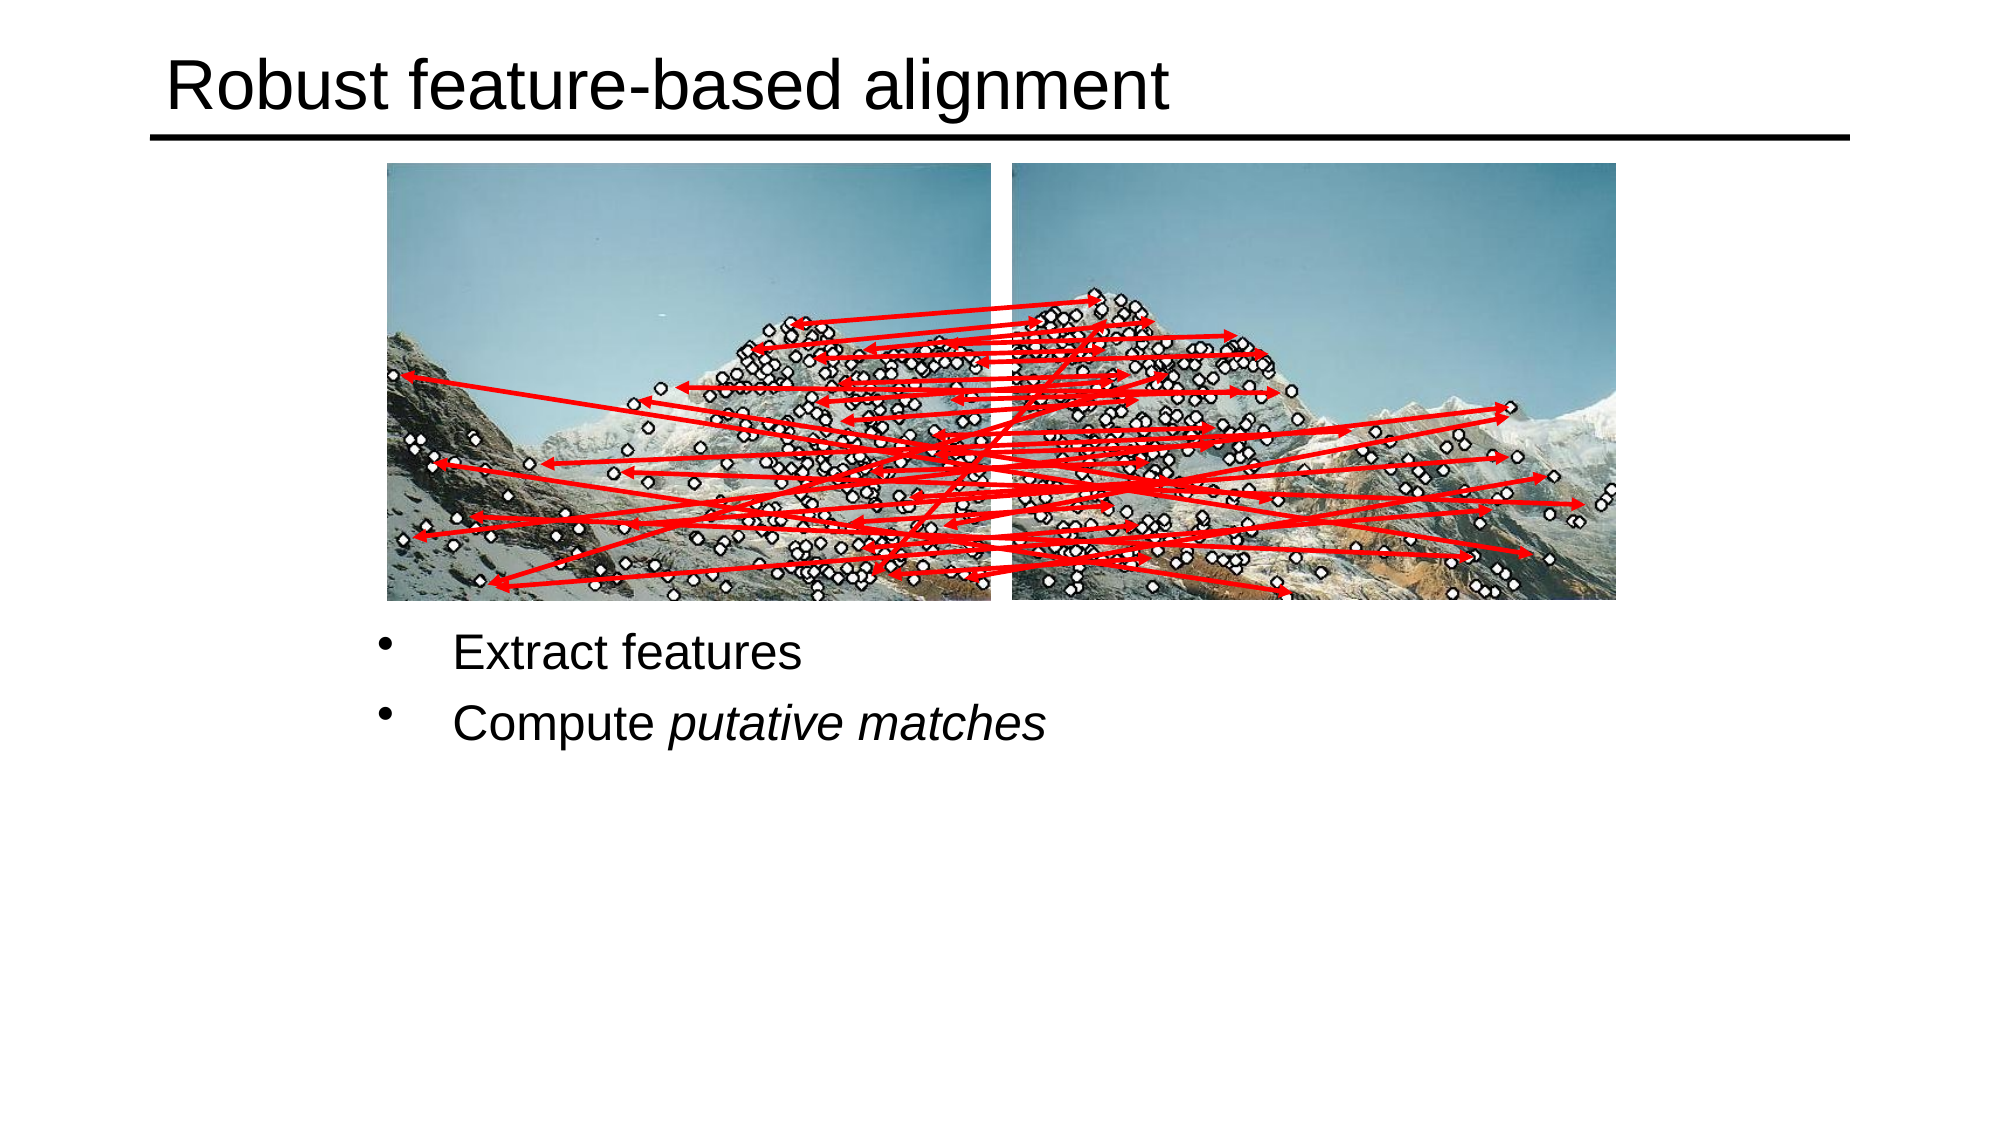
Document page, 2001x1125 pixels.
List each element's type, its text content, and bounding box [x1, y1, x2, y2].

picture [1012, 163, 1616, 600]
picture [387, 162, 991, 601]
title Robust feature-based alignment [149, 12, 1851, 151]
list Extract features Compute putative matches [362, 612, 1638, 1125]
